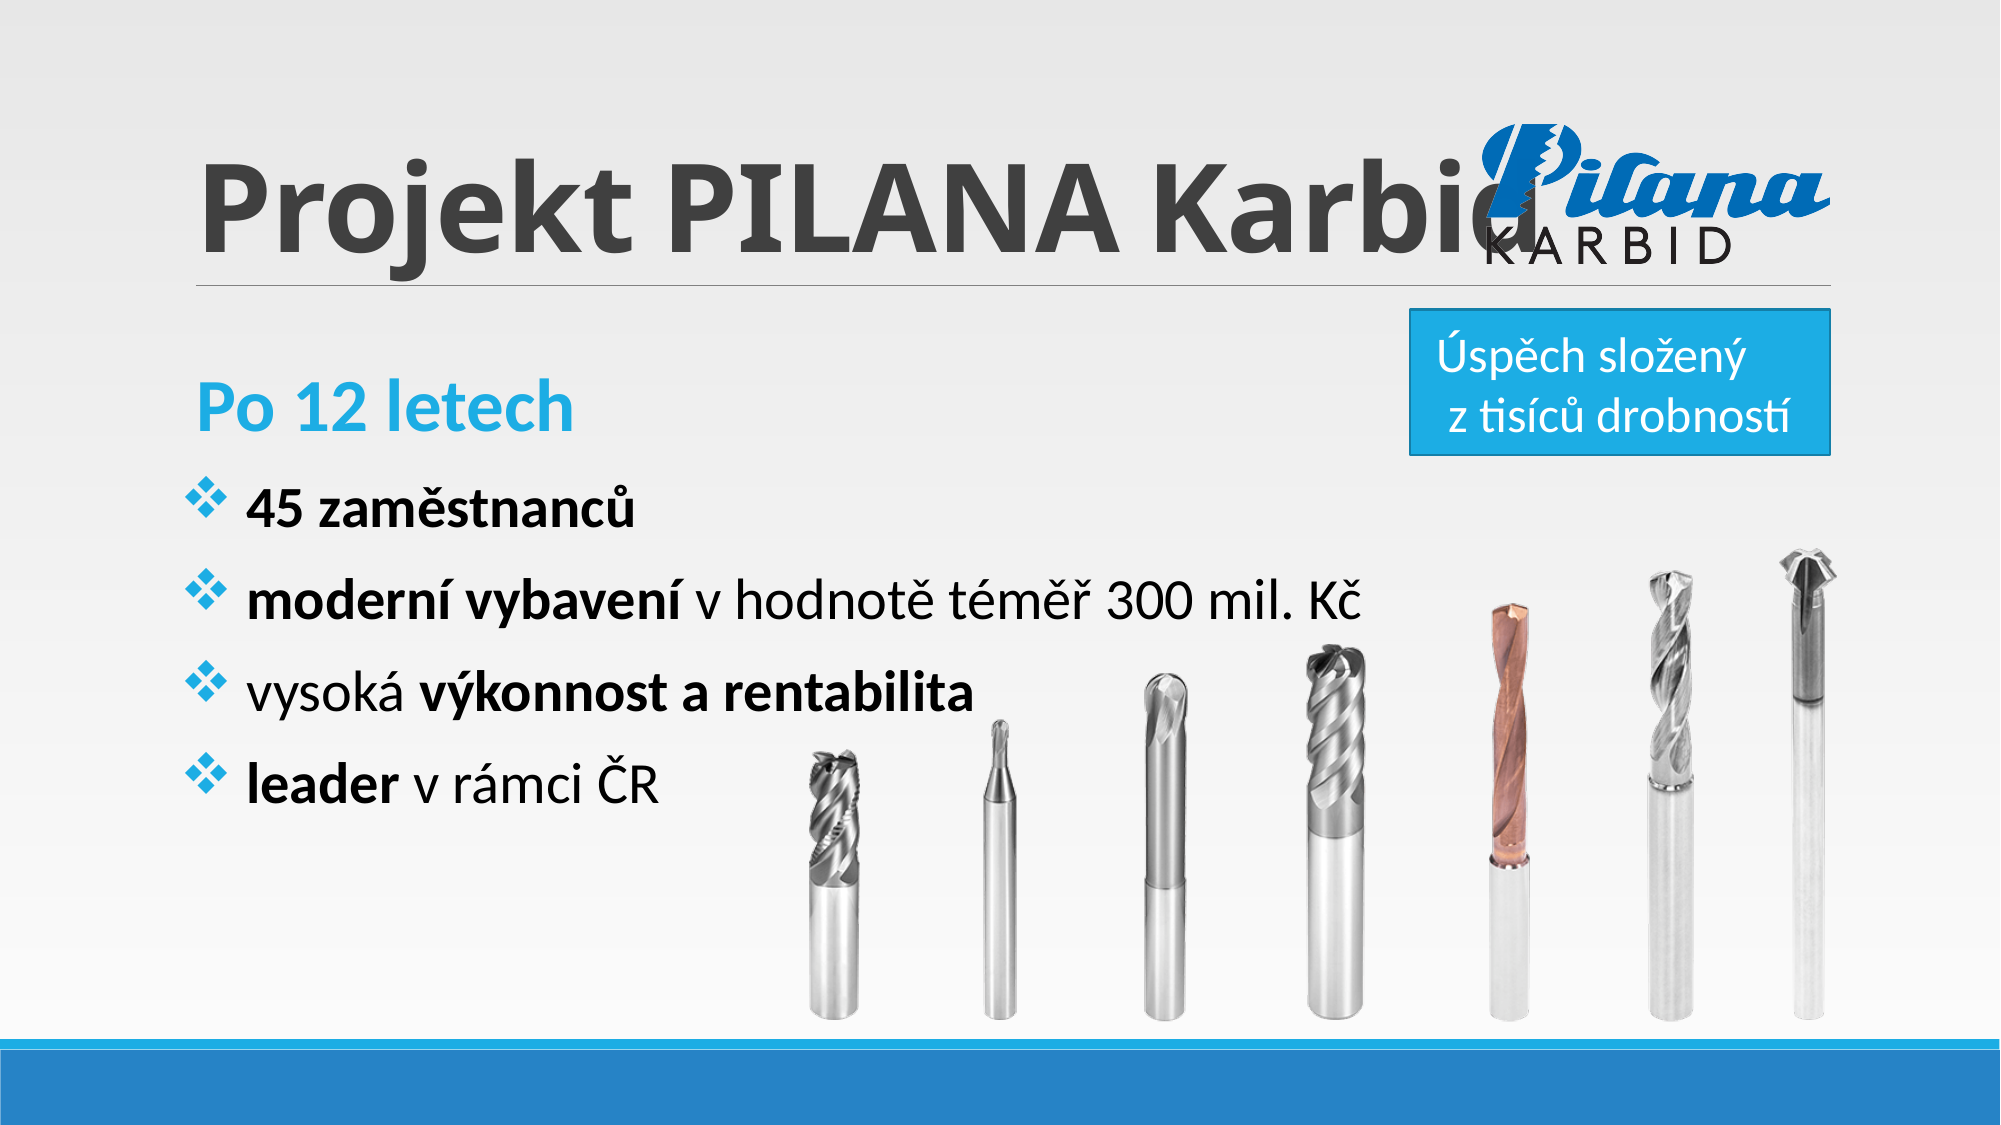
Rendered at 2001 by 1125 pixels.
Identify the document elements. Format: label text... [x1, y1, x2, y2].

picture [761, 546, 1928, 1029]
list Po 12 letech 45 zaměstnanců moderní vybavení v hodnotě téměř 300 mil. Kč vysoká výkonnost a rentabilita leader v rámci ČR [180, 302, 1830, 963]
title Projekt PILANA Karbid [180, 47, 1830, 285]
picture [1481, 124, 1831, 264]
text_box Úspěch složený z tisíců drobností [1409, 308, 1831, 456]
